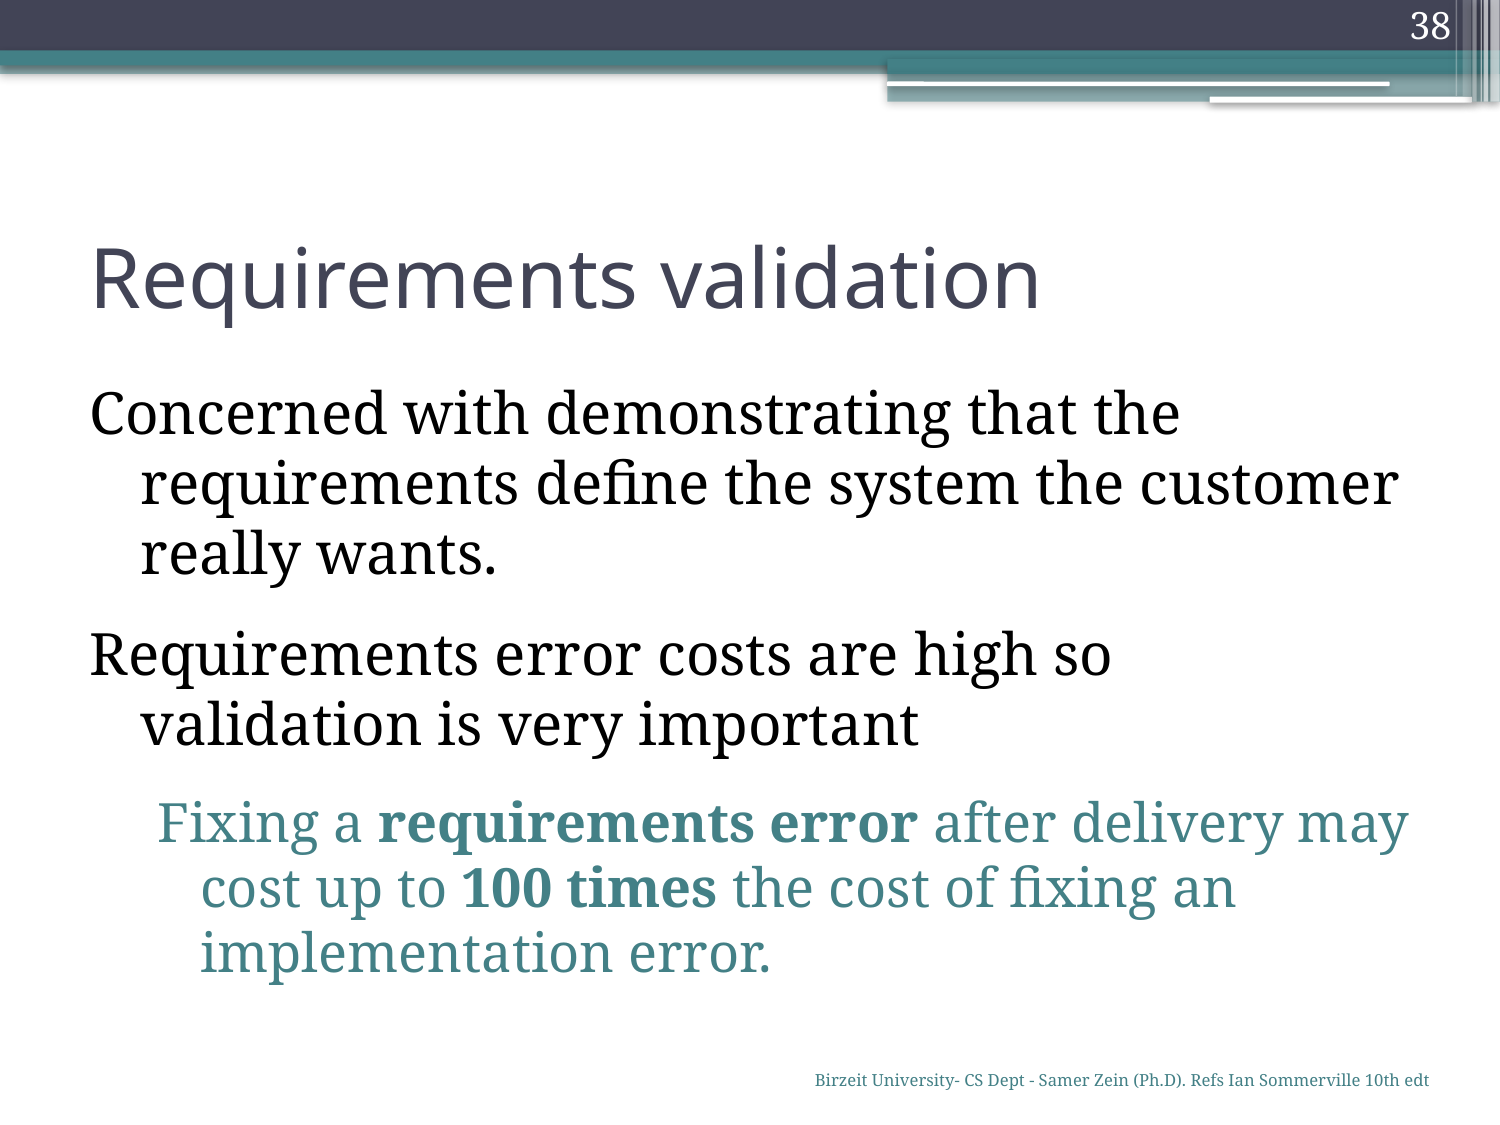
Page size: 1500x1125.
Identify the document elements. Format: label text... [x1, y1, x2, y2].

footer Birzeit University- CS Dept - Samer Zein (Ph.D). Refs Ian Sommerville 10th edt [783, 1062, 1446, 1100]
title Requirements validation [75, 187, 1425, 363]
list Concerned with demonstrating that the requirements define the system the customer really wants. Requirements error costs are high so validation is very important Fixing a requirements error after delivery may cost up to 100 times the cost of fixing an implementation error. [75, 368, 1425, 1079]
slide_number 38 [1341, 0, 1466, 61]
